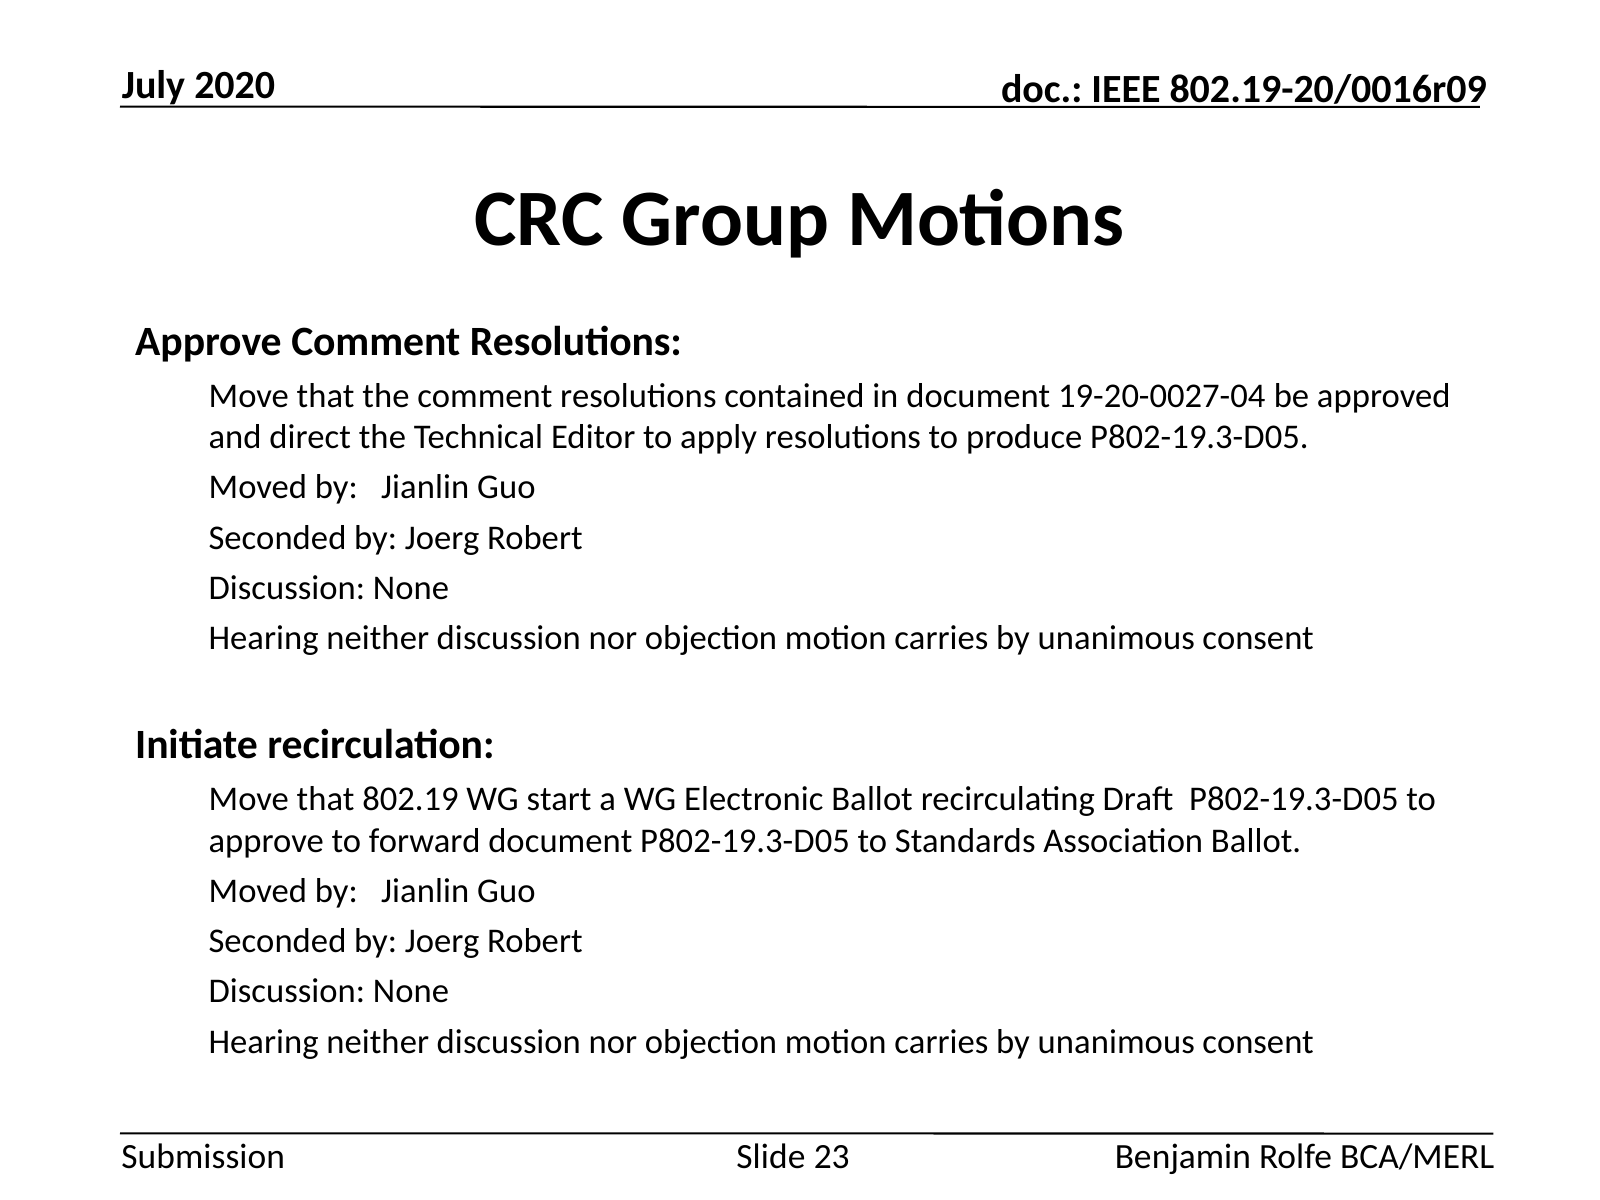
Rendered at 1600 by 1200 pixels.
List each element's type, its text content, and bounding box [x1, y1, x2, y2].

list Approve Comment Resolutions: Move that the comment resolutions contained in document 19-20-0027-04 be approved and direct the Technical Editor to apply resolutions to produce P802-19.3-D05. Moved by: Jianlin Guo Seconded by: Joerg Robert Discussion: None Hearing neither discussion nor objection motion carries by unanimous consent Initiate recirculation: Move that 802.19 WG start a WG Electronic Ballot recirculating Draft P802-19.3-D05 to approve to forward document P802-19.3-D05 to Standards Association Ballot. Moved by: Jianlin Guo Seconded by: Joerg Robert Discussion: None Hearing neither discussion nor objection motion carries by unanimous consent [119, 306, 1480, 1101]
slide_number Slide 23 [733, 1132, 854, 1197]
footer Benjamin Rolfe BCA/MERL [937, 1132, 1495, 1174]
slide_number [121, 58, 451, 107]
title CRC Group Motions [119, 119, 1480, 306]
